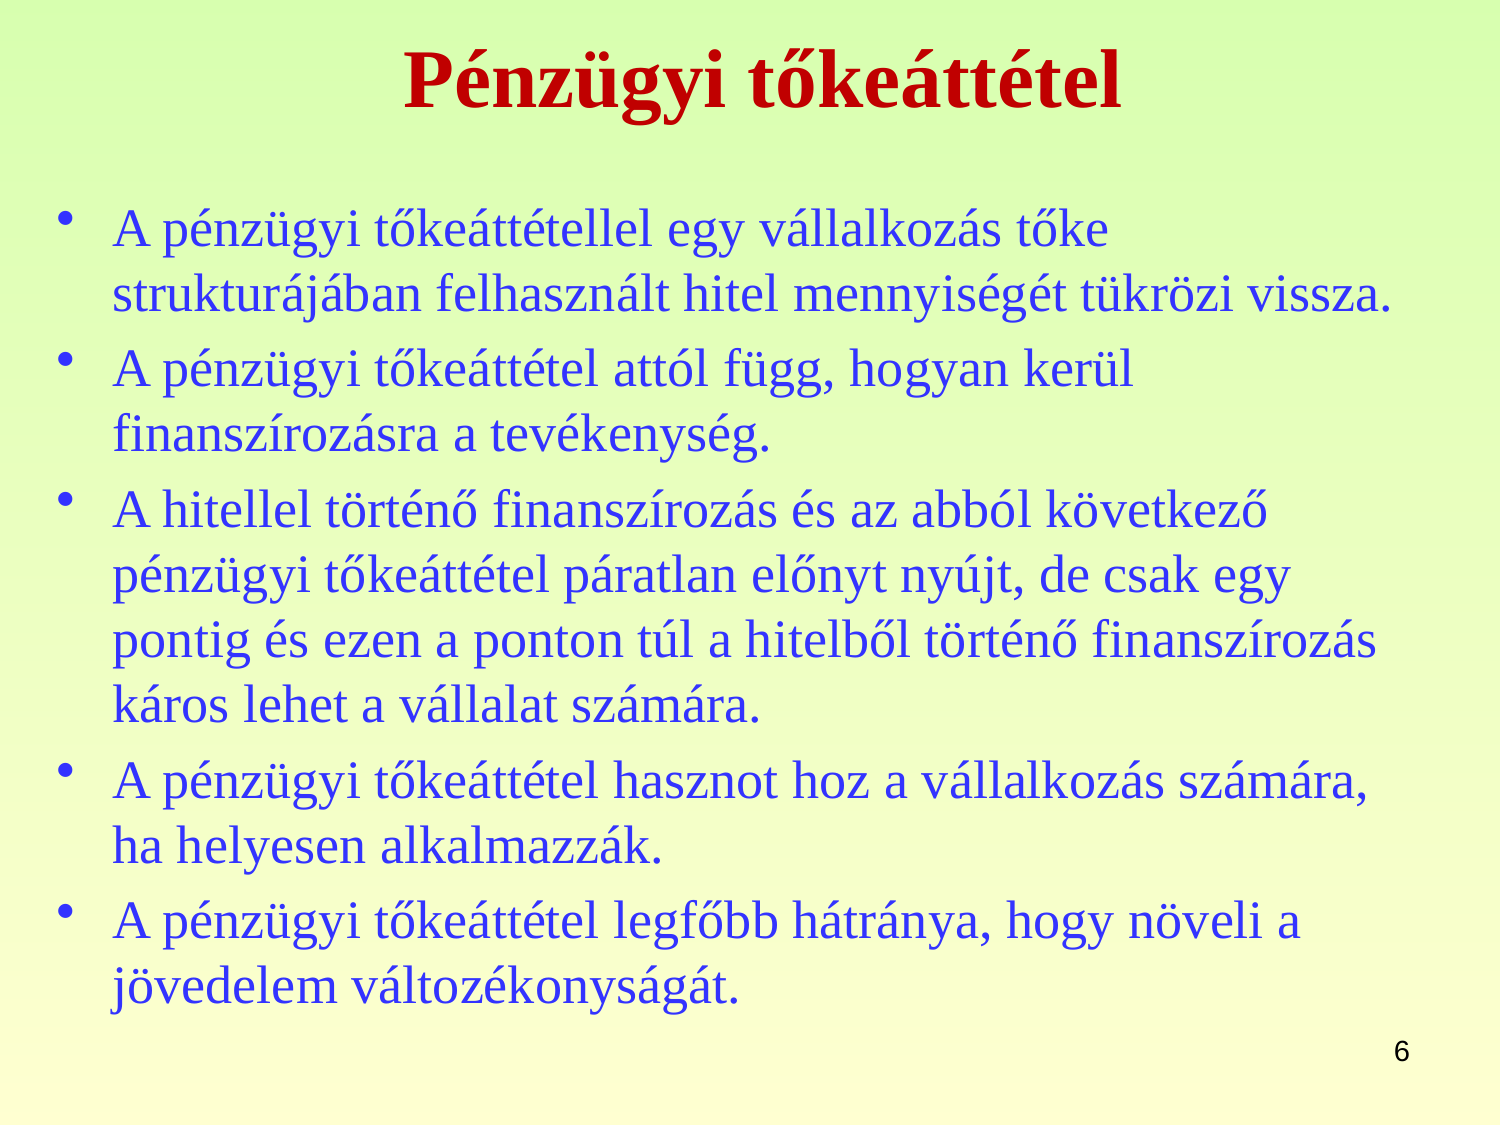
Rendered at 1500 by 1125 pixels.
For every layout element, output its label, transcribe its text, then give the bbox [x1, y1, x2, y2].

list A pénzügyi tőkeáttétellel egy vállalkozás tőke strukturájában felhasznált hitel mennyiségét tükrözi vissza. A pénzügyi tőkeáttétel attól függ, hogyan kerül finanszírozásra a tevékenység. A hitellel történő finanszírozás és az abból következő pénzügyi tőkeáttétel páratlan előnyt nyújt, de csak egy pontig és ezen a ponton túl a hitelből történő finanszírozás káros lehet a vállalat számára. A pénzügyi tőkeáttétel hasznot hoz a vállalkozás számára, ha helyesen alkalmazzák. A pénzügyi tőkeáttétel legfőbb hátránya, hogy növeli a jövedelem változékonyságát. [41, 184, 1436, 1102]
slide_number 6 [1074, 1024, 1426, 1103]
title Pénzügyi tőkeáttétel [88, 0, 1439, 150]
